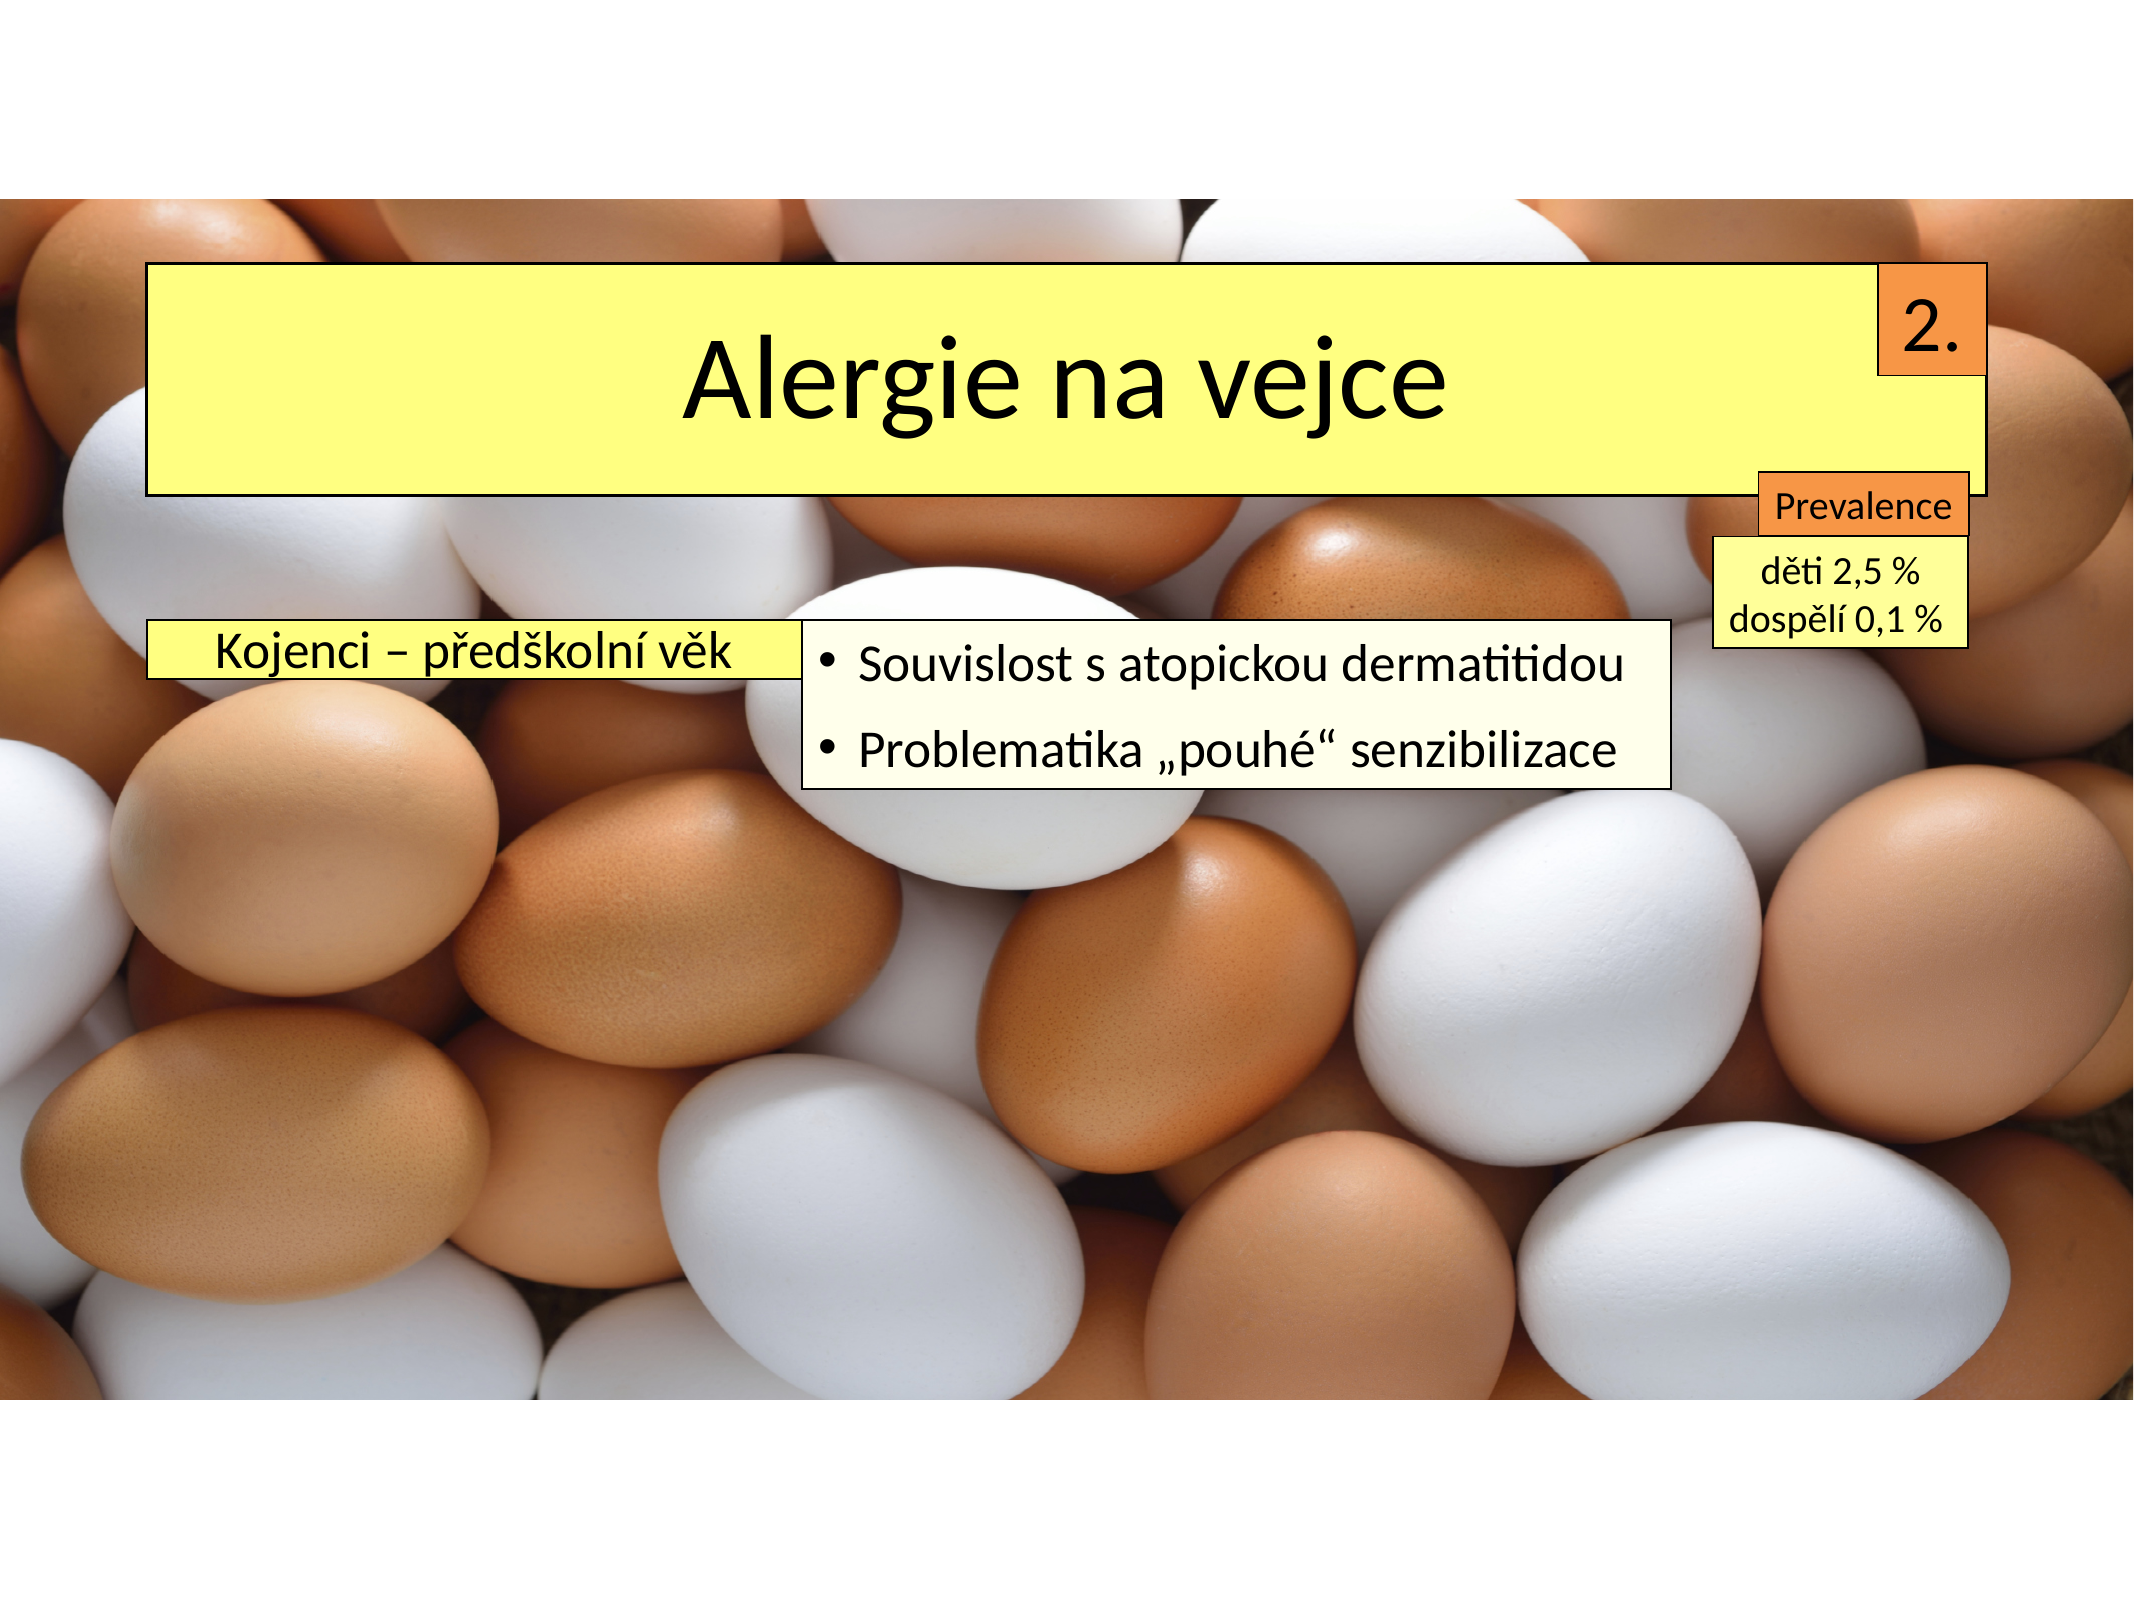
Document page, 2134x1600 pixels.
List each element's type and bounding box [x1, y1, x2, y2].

picture [0, 199, 2134, 1401]
